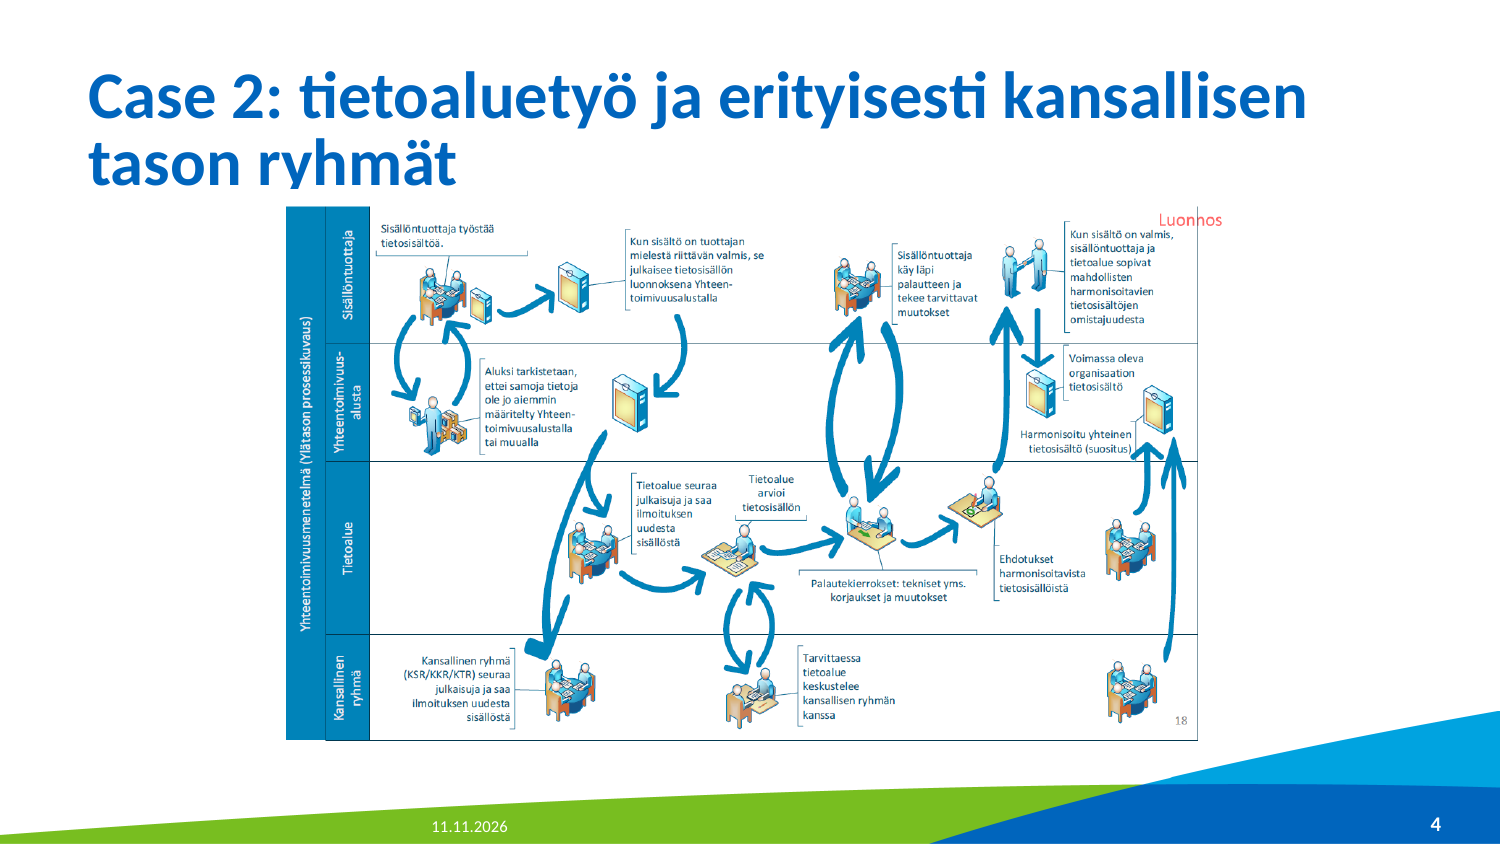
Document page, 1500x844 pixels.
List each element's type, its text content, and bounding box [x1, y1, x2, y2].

slide_number 4 [1074, 814, 1442, 837]
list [267, 188, 1262, 744]
title Case 2: tietoaluetyö ja erityisesti kansallisen tason ryhmät [88, 64, 1442, 176]
picture [0, 711, 1500, 844]
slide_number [88, 814, 508, 837]
